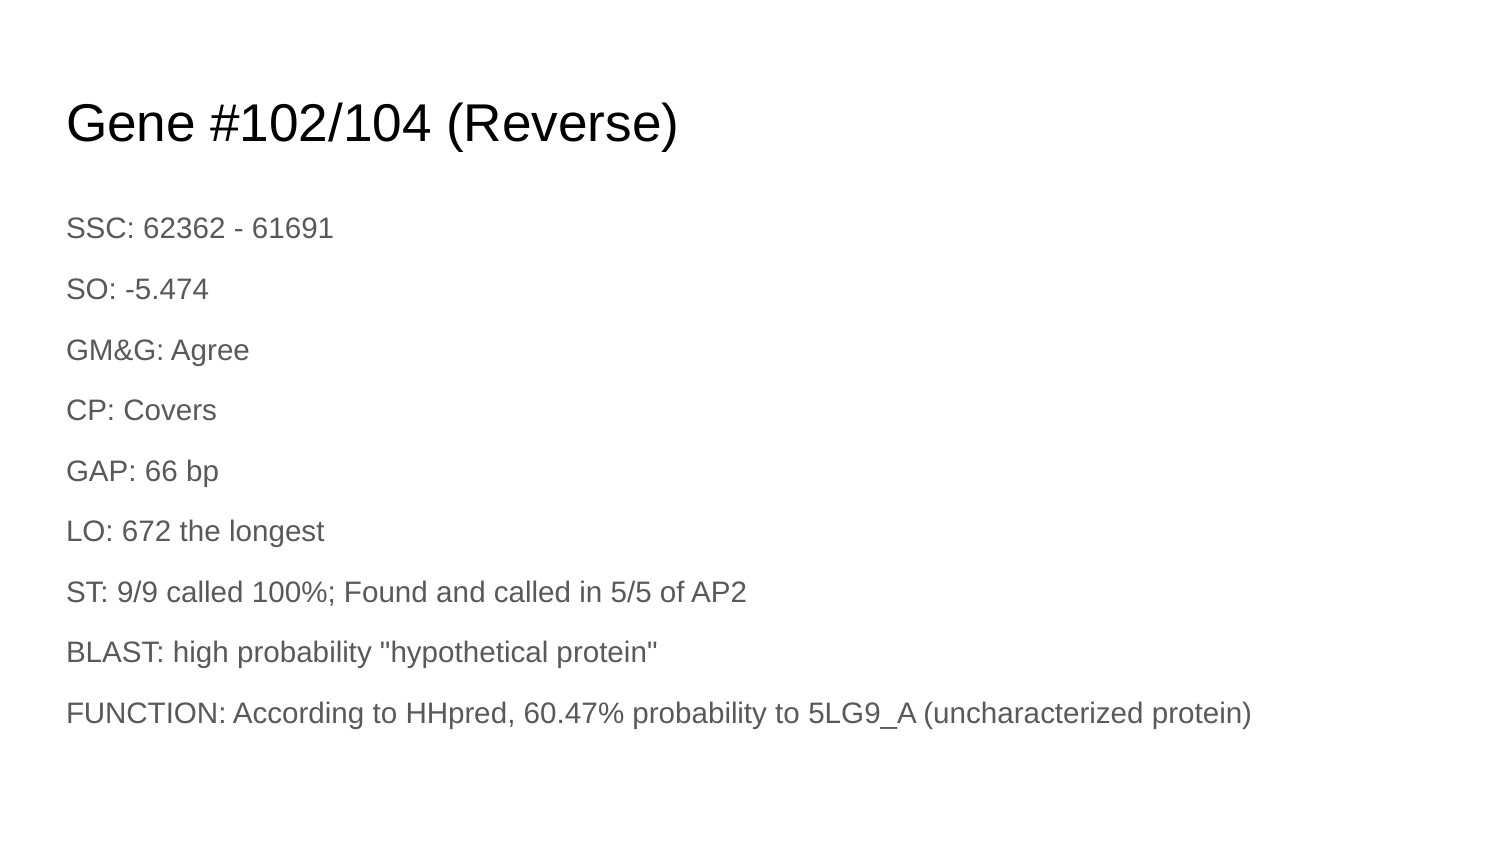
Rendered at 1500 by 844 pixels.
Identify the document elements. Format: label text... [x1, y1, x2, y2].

list SSC: 62362 - 61691 SO: -5.474 GM&G: Agree CP: Covers GAP: 66 bp LO: 672 the longest ST: 9/9 called 100%; Found and called in 5/5 of AP2 BLAST: high probability "hypothetical protein" FUNCTION: According to HHpred, 60.47% probability to 5LG9_A (uncharacterized protein) [51, 189, 1449, 750]
title Gene #102/104 (Reverse) [51, 72, 1449, 167]
